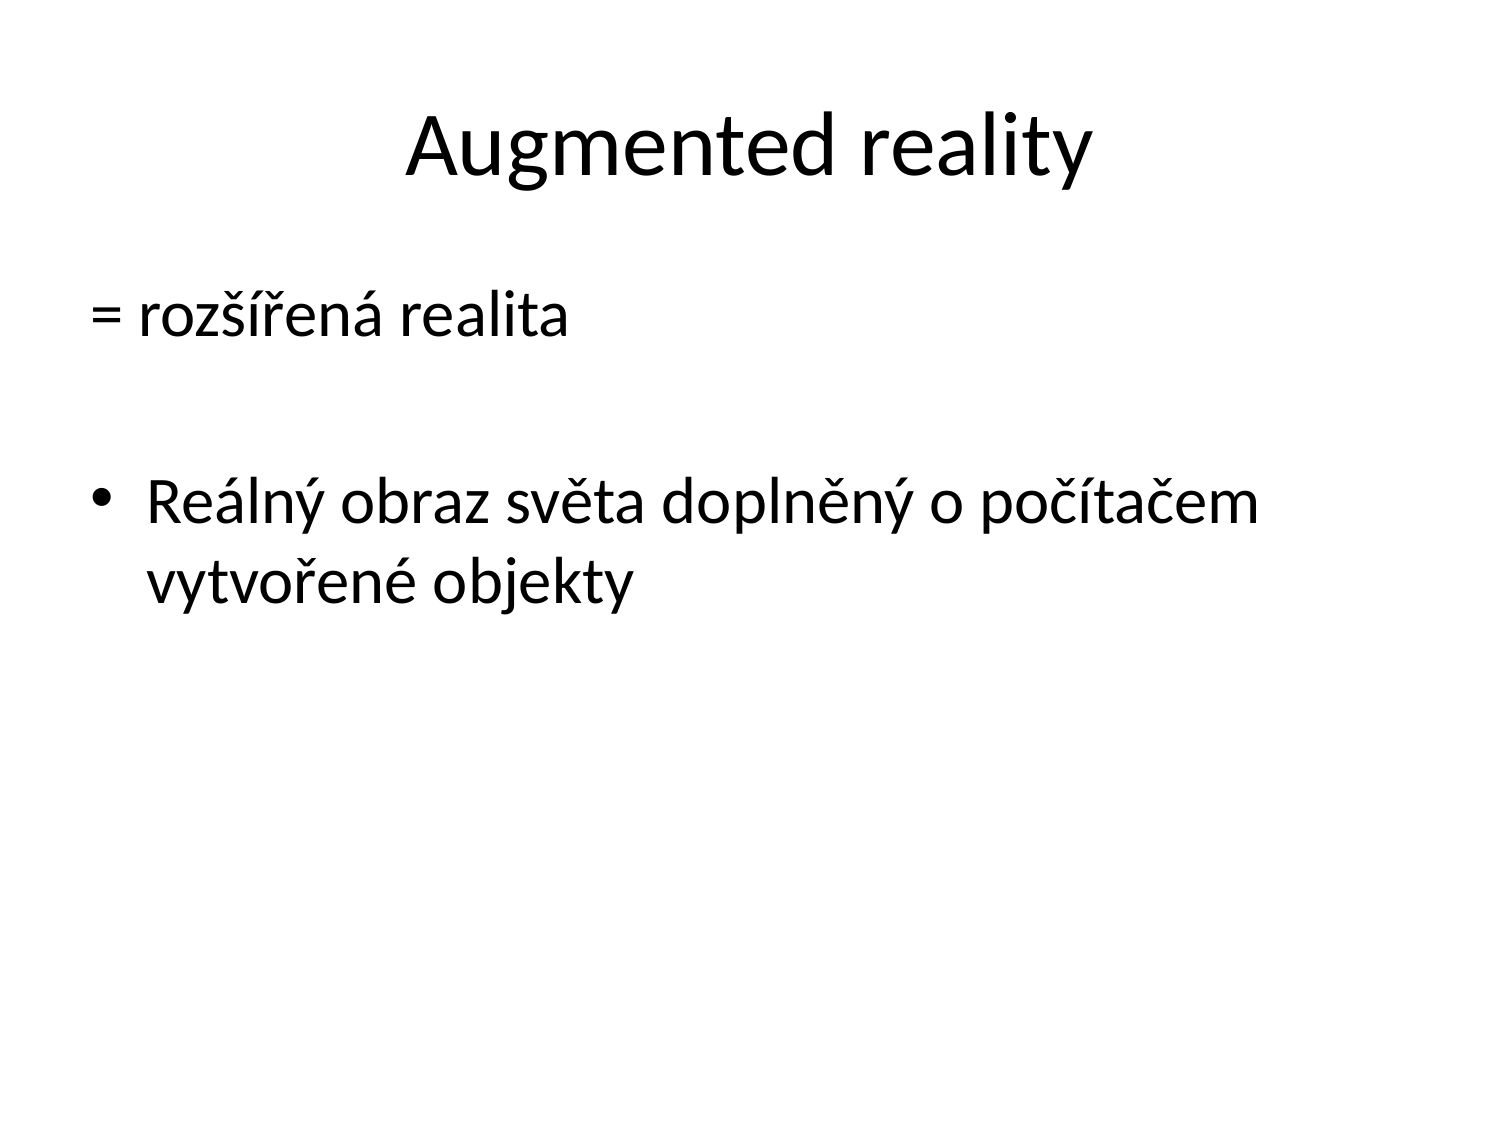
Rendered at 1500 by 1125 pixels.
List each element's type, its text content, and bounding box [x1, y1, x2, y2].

title Augmented reality [75, 45, 1425, 233]
list = rozšířená realita Reálný obraz světa doplněný o počítačem vytvořené objekty [75, 262, 1425, 1005]
